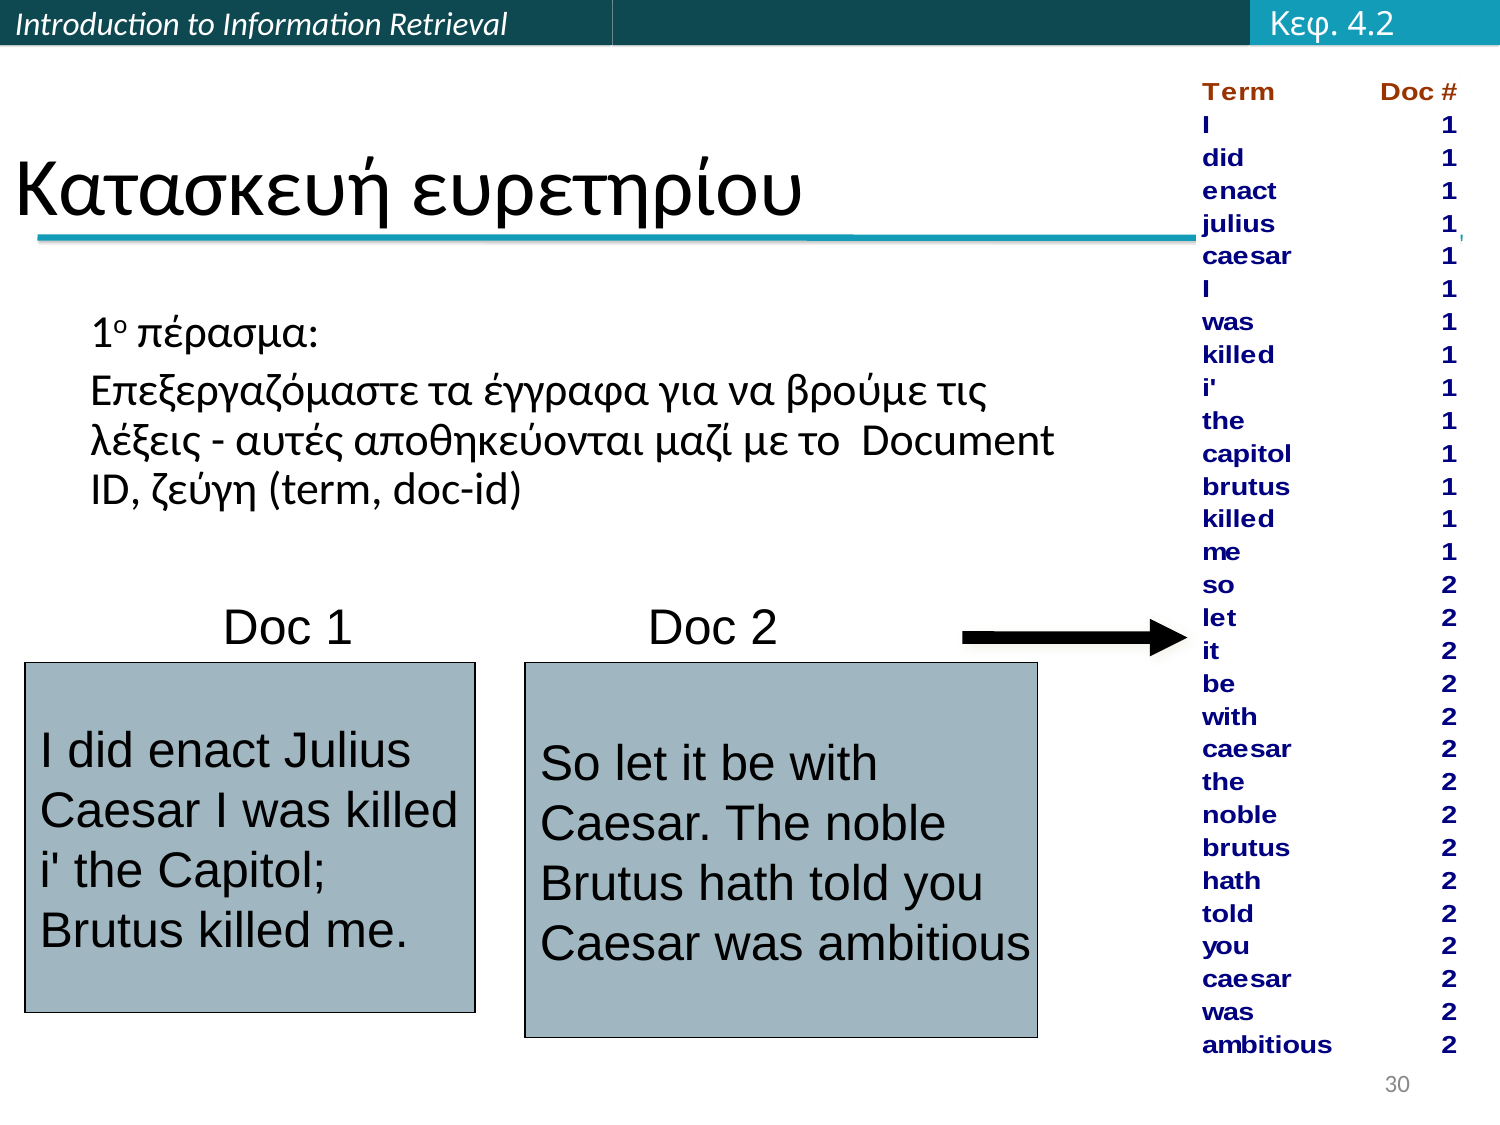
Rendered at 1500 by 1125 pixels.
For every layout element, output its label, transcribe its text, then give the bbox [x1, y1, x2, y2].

title Κατασκευή ευρετηρίου [0, 27, 1213, 240]
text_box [1195, 74, 1463, 1063]
text_box [962, 631, 1188, 644]
list 1ο πέρασμα: Επεξεργαζόμαστε τα έγγραφα για να βρούμε τις λέξεις - αυτές αποθηκεύονται μαζί με το Document ID, ζεύγη (term, doc-id) [74, 299, 1098, 559]
slide_number 30 [1074, 1062, 1425, 1103]
text_box Κεφ. 4.2 [1254, 0, 1410, 50]
text_box Doc 2 [632, 587, 793, 663]
text_box I did enact Julius Caesar I was killed i' the Capitol; Brutus killed me. [24, 662, 475, 1013]
text_box Doc 1 [207, 587, 368, 663]
text_box So let it be with Caesar. The noble Brutus hath told you Caesar was ambitious [524, 662, 1038, 1038]
